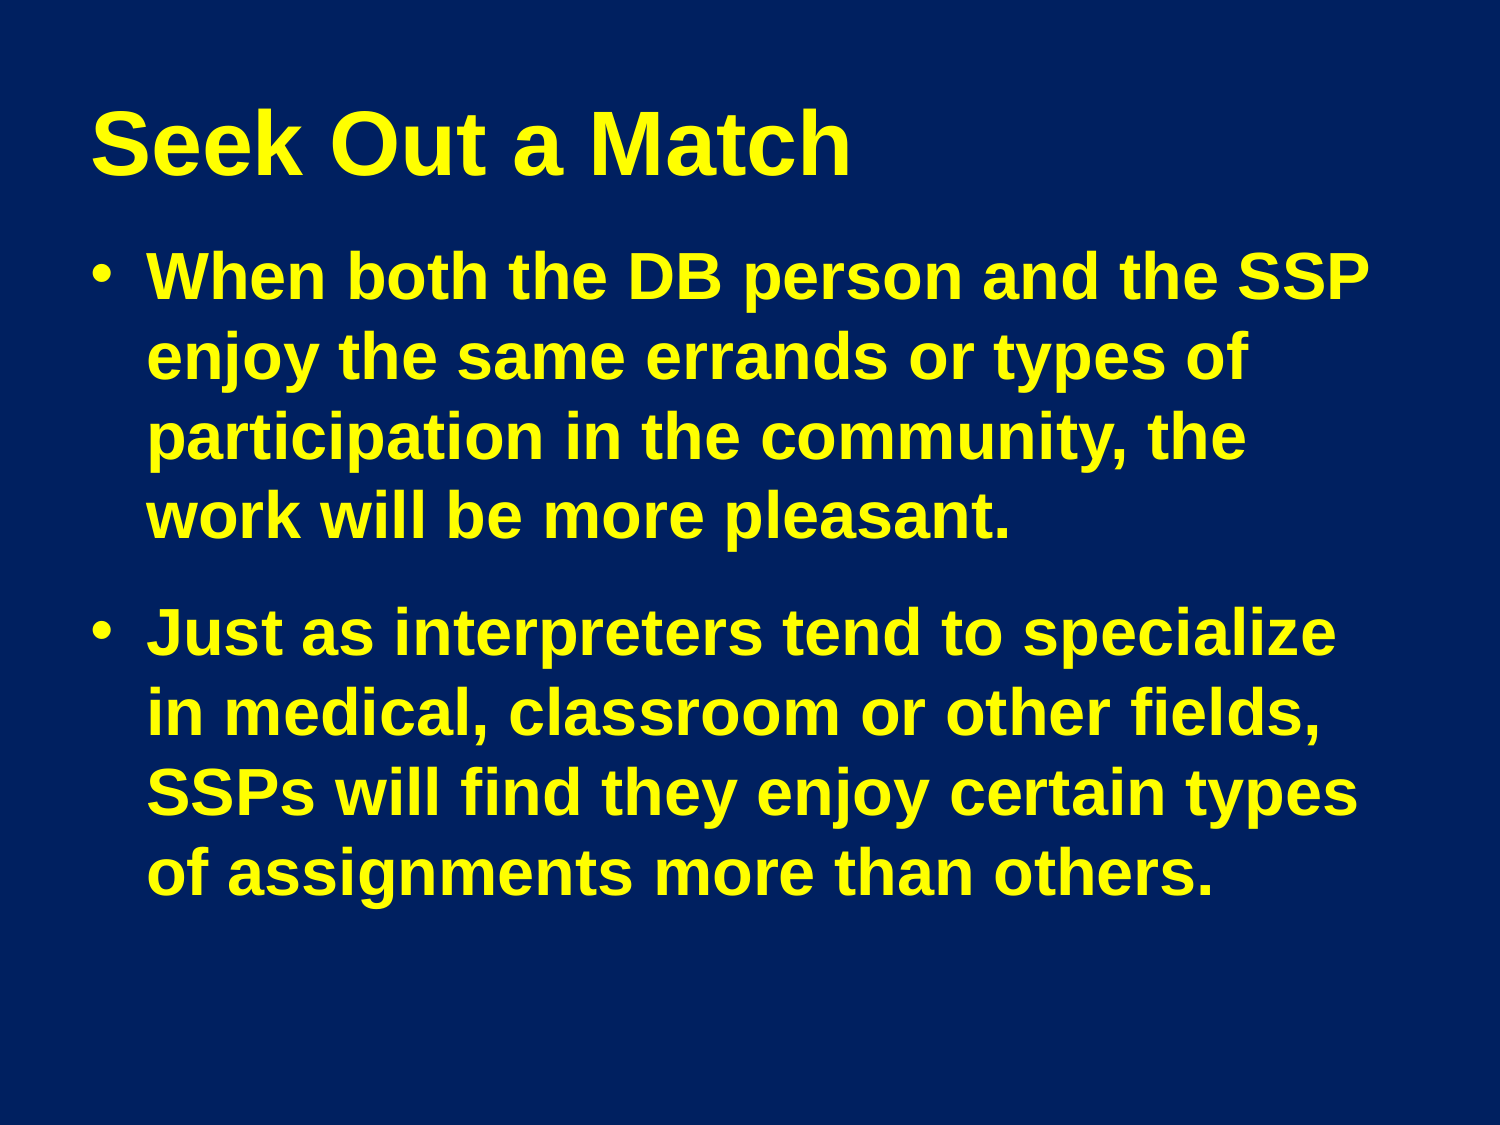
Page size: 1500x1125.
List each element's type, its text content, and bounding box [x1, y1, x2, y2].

title Seek Out a Match [74, 44, 1426, 224]
list When both the DB person and the SSP enjoy the same errands or types of participation in the community, the work will be more pleasant. Just as interpreters tend to specialize in medical, classroom or other fields, SSPs will find they enjoy certain types of assignments more than others. [74, 224, 1426, 968]
